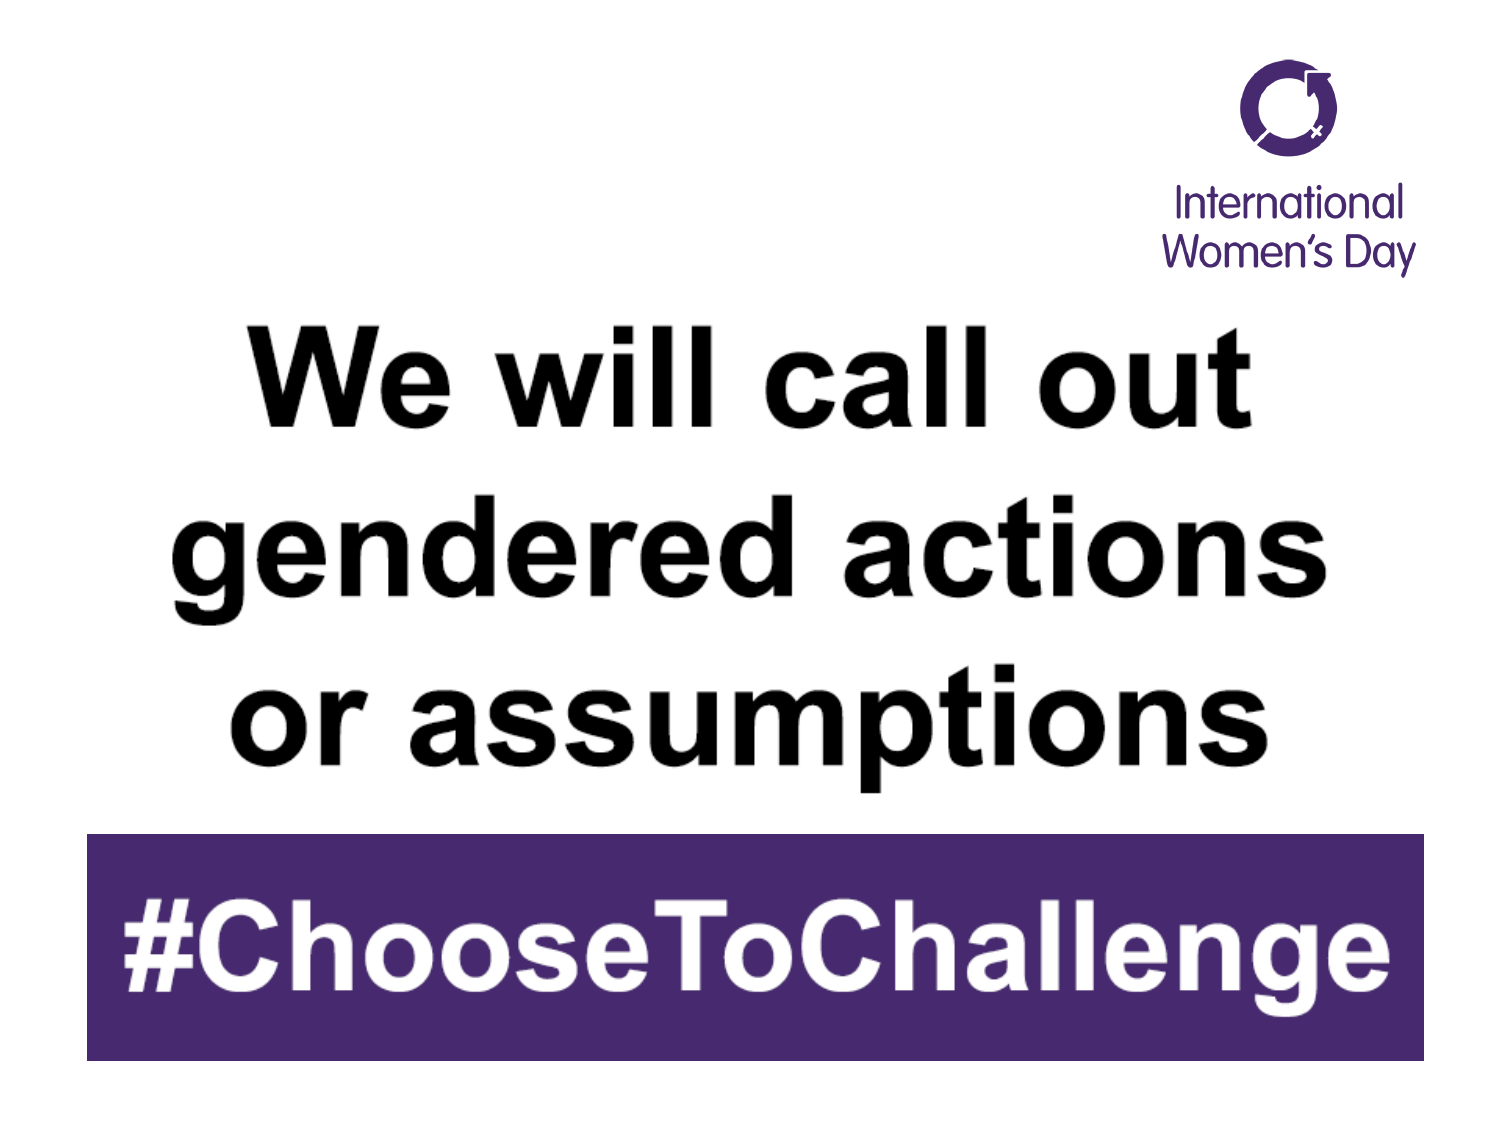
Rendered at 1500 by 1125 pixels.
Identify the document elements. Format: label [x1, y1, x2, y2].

picture [46, 46, 1454, 831]
picture [87, 834, 1424, 1061]
